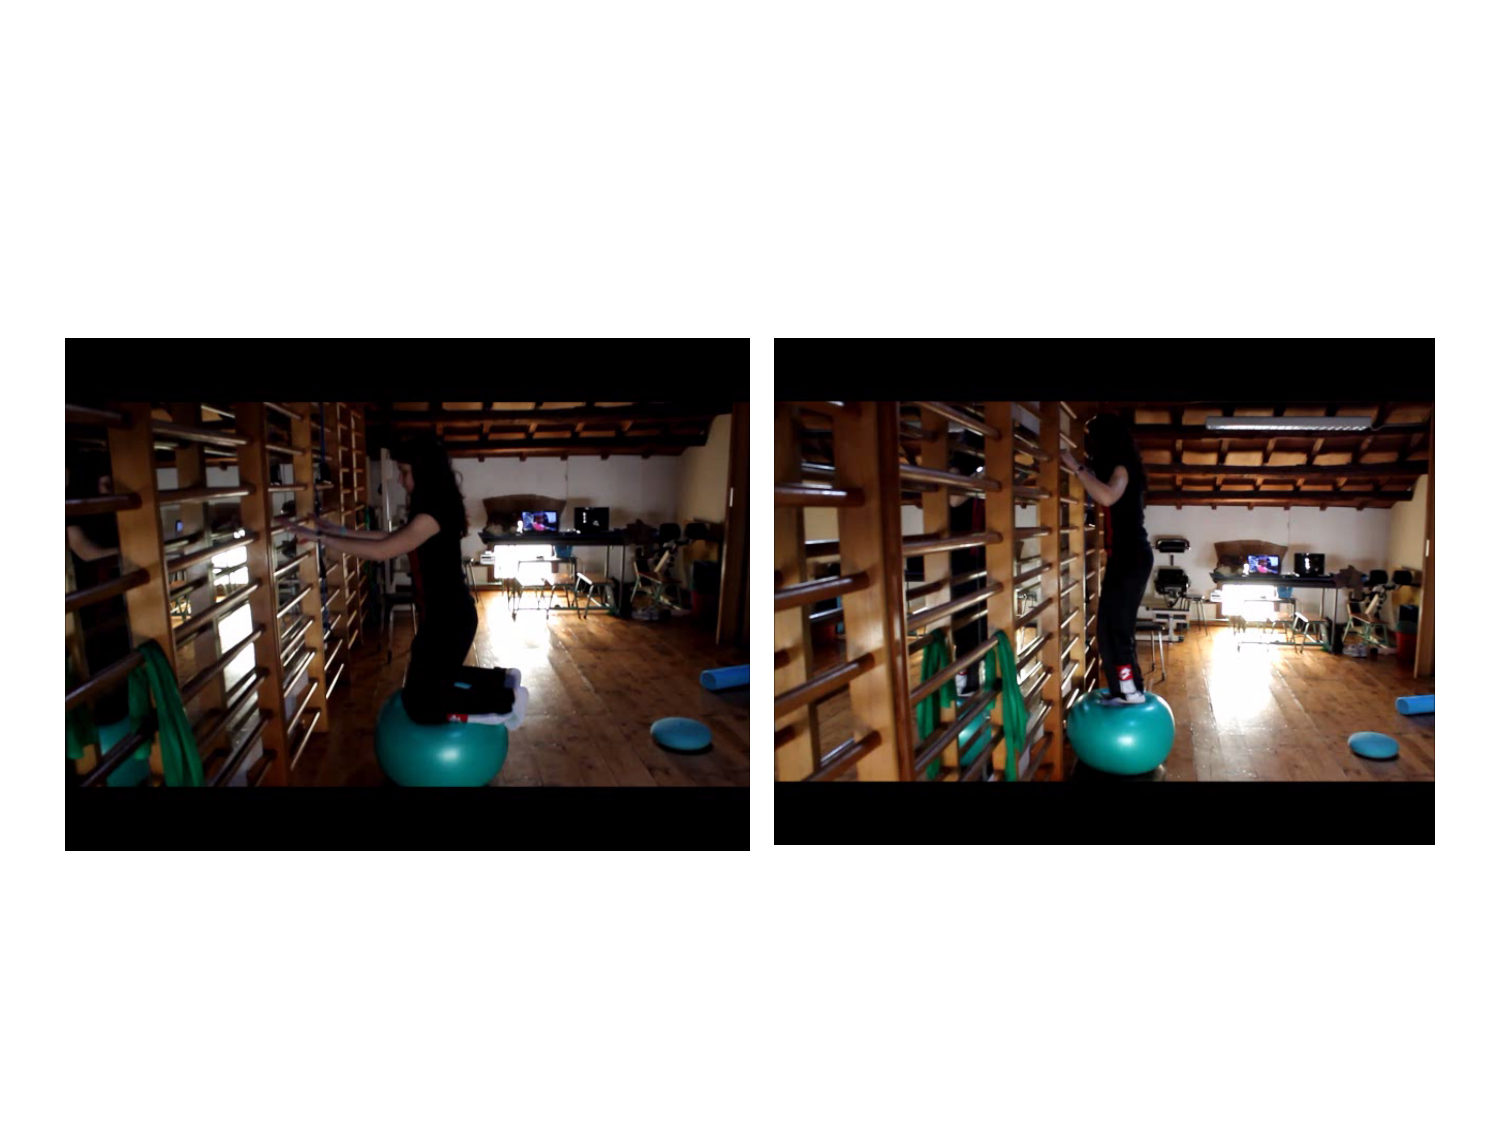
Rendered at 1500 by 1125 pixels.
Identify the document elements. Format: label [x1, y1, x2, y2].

text_box [773, 337, 1436, 846]
list [64, 337, 751, 853]
